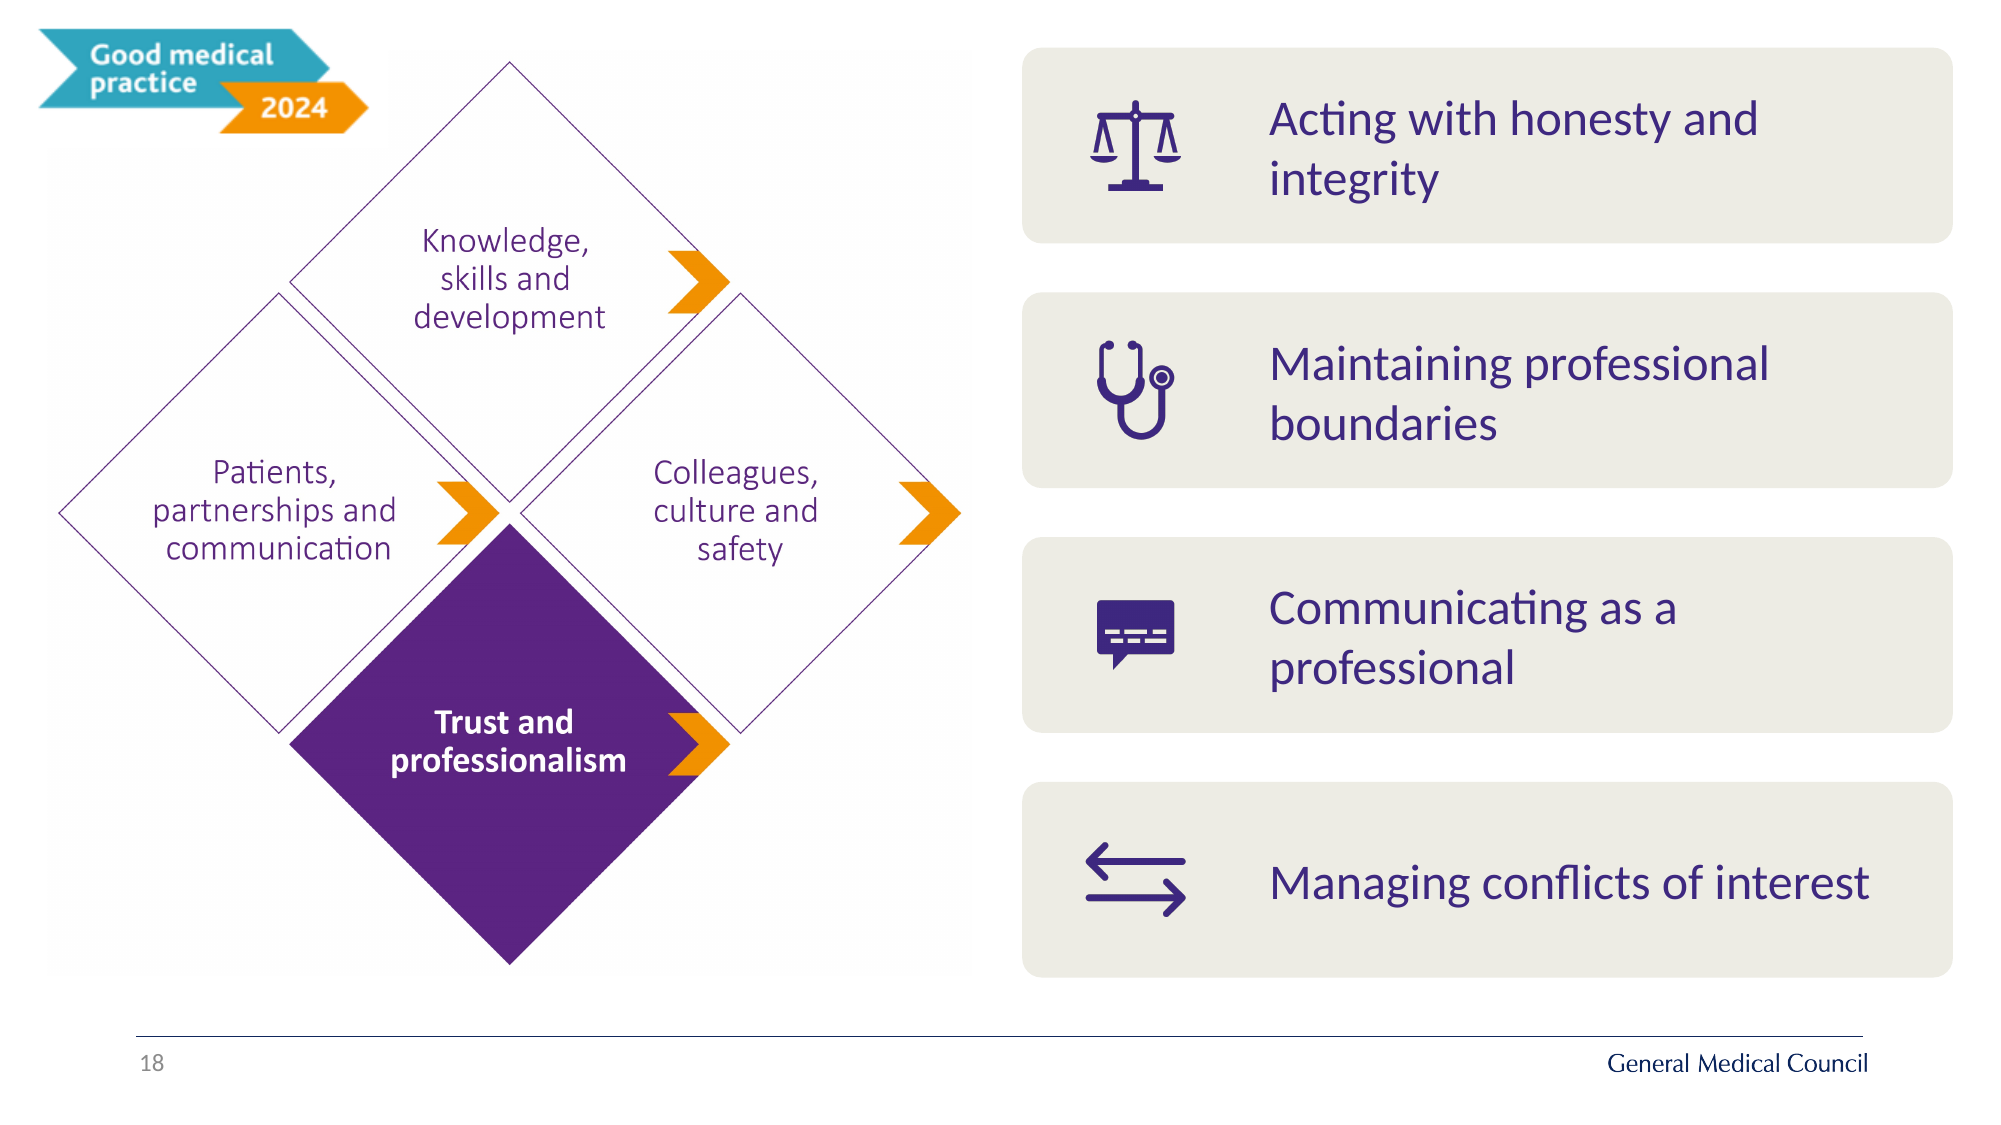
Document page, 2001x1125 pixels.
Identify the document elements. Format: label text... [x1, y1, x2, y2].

picture [17, 15, 973, 976]
picture [1604, 1050, 1871, 1075]
slide_number 18 [124, 1042, 198, 1081]
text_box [1022, 47, 1953, 978]
